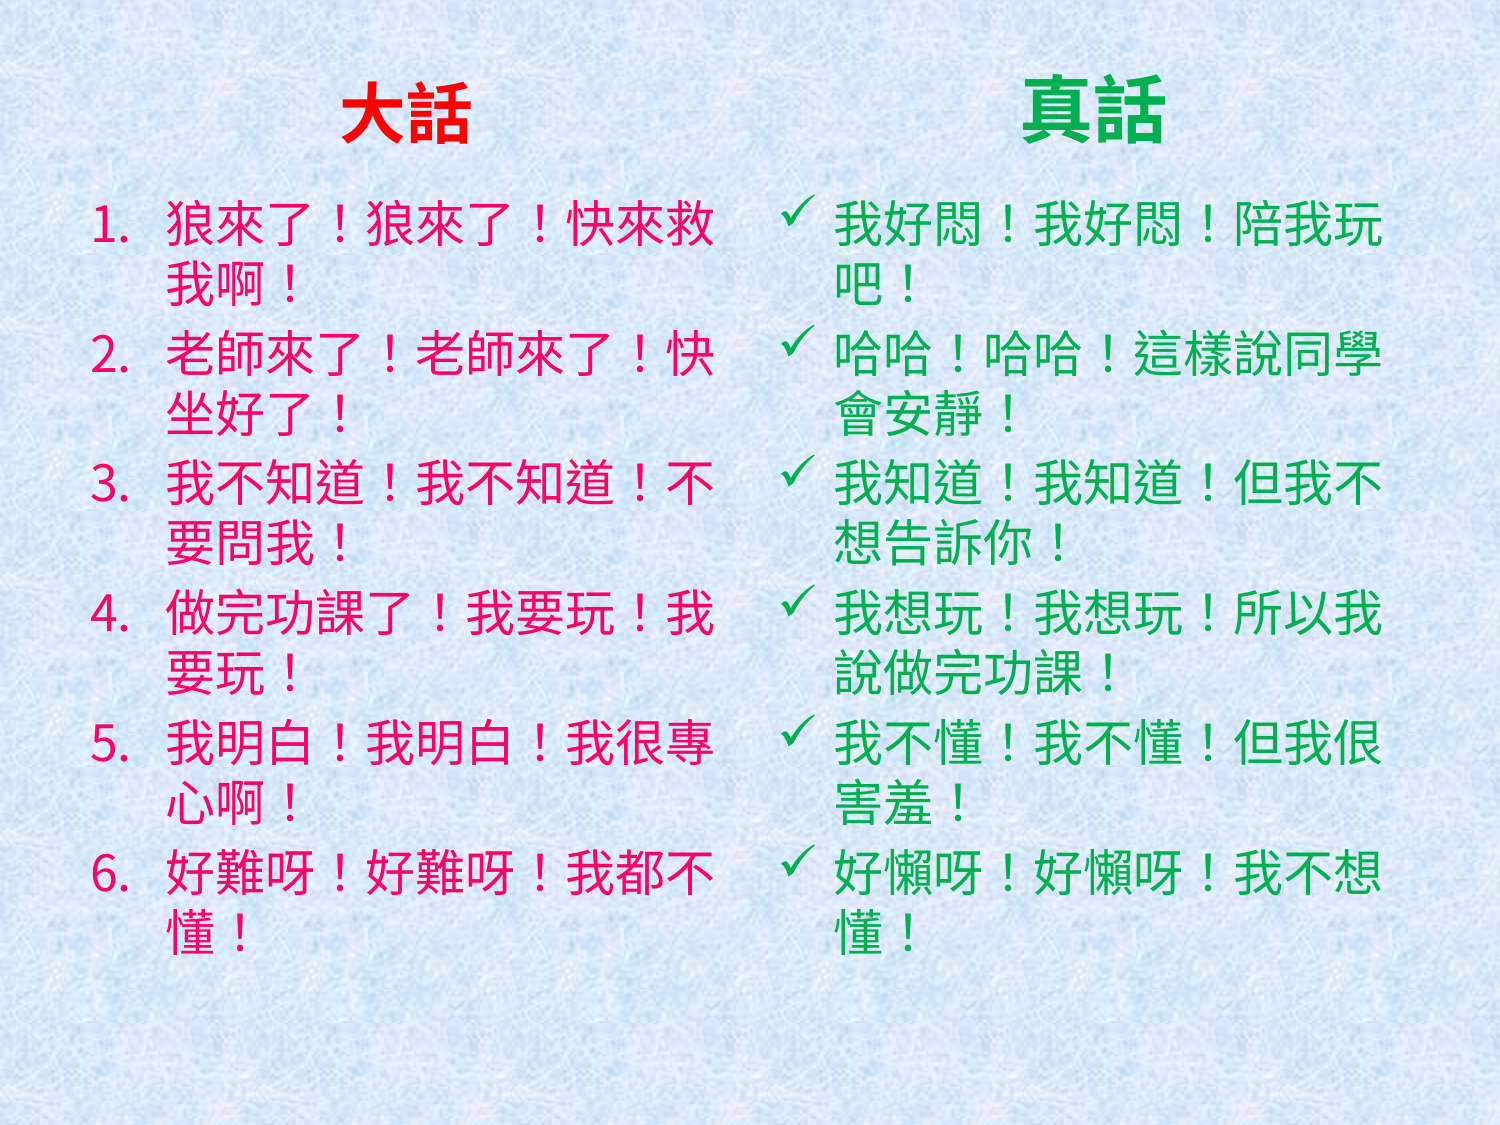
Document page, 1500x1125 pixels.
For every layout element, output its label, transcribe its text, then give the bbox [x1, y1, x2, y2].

list 我好悶！我好悶！陪我玩吧！ 哈哈！哈哈！這樣說同學會安靜！ 我知道！我知道！但我不想告訴你！ 我想玩！我想玩！所以我說做完功課！ 我不懂！我不懂！但我佷害羞！ 好懶呀！好懶呀！我不想懂！ [761, 184, 1425, 1005]
list 狼來了！狼來了！快來救我啊！ 老師來了！老師來了！快坐好了！ 我不知道！我不知道！不要問我！ 做完功課了！我要玩！我要玩！ 我明白！我明白！我很專心啊！ 好難呀！好難呀！我都不懂！ [75, 184, 738, 1005]
list 大話 [75, 54, 738, 160]
picture [0, 0, 1500, 1125]
list 真話 [761, 54, 1425, 160]
